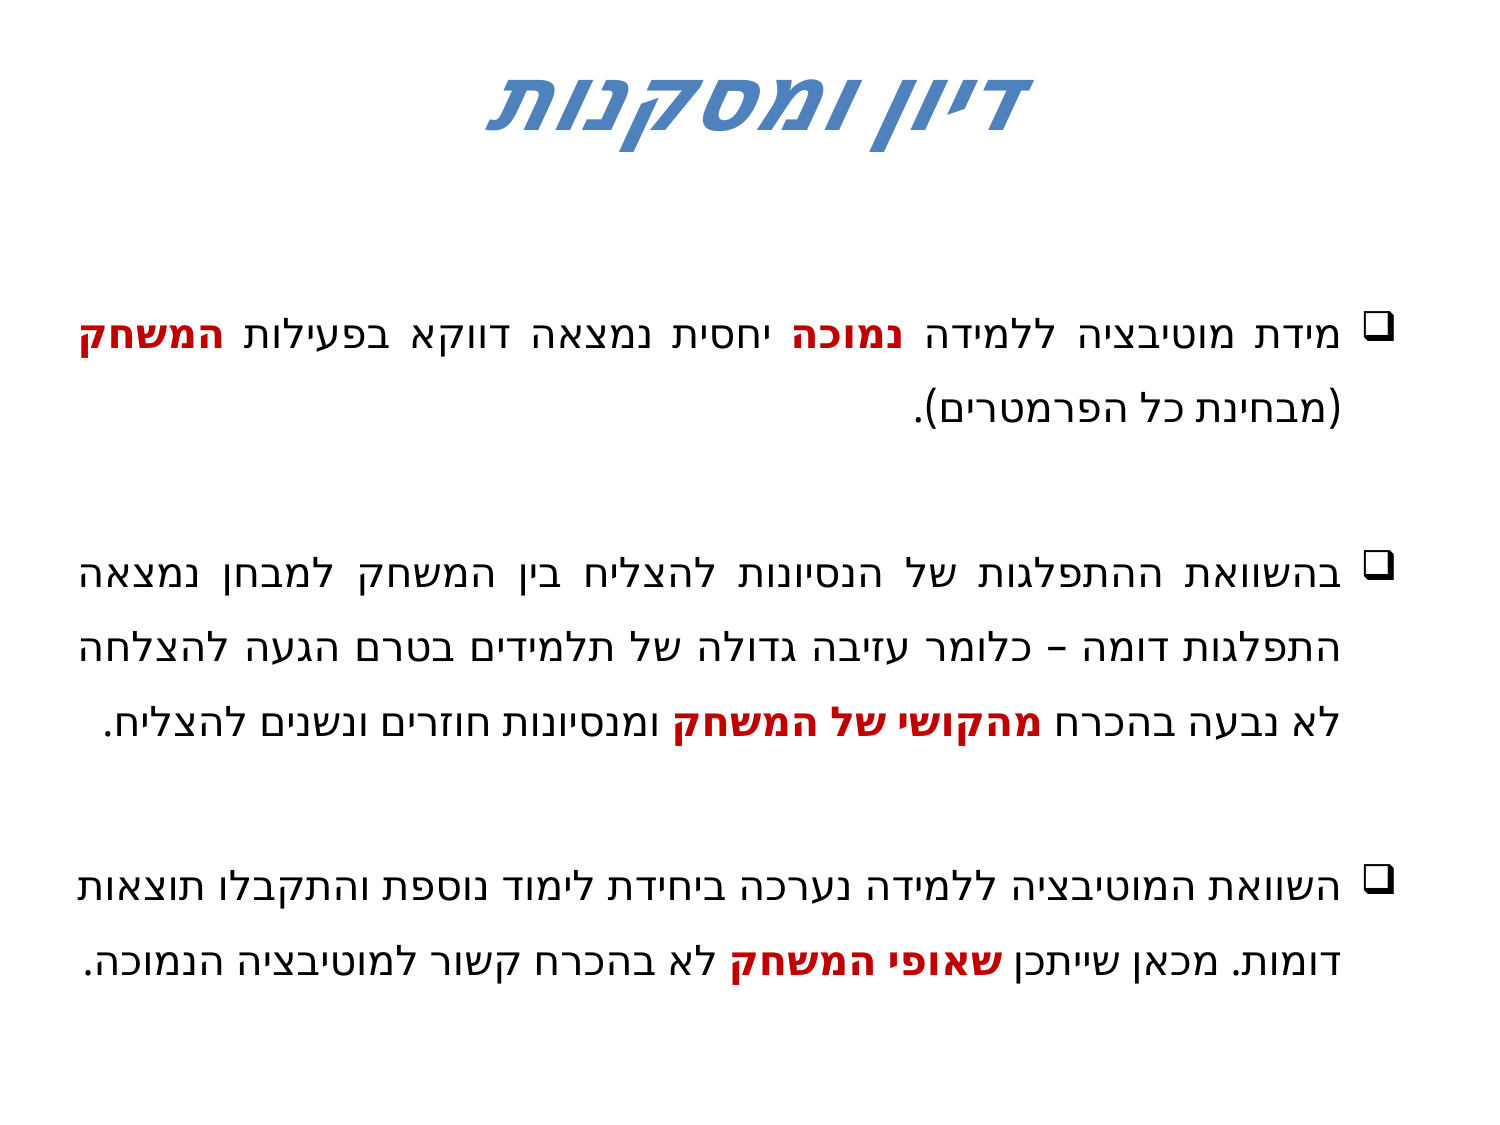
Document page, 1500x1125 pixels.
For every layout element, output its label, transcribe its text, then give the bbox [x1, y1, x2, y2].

list מידת מוטיבציה ללמידה נמוכה יחסית נמצאה דווקא בפעילות המשחק (מבחינת כל הפרמטרים). בהשוואת ההתפלגות של הנסיונות להצליח בין המשחק למבחן נמצאה התפלגות דומה – כלומר עזיבה גדולה של תלמידים בטרם הגעה להצלחה לא נבעה בהכרח מהקושי של המשחק ומנסיונות חוזרים ונשנים להצליח. השוואת המוטיבציה ללמידה נערכה ביחידת לימוד נוספת והתקבלו תוצאות דומות. מכאן שייתכן שאופי המשחק לא בהכרח קשור למוטיבציה הנמוכה. [62, 187, 1413, 1075]
title דיון ומסקנות [75, 0, 1425, 188]
